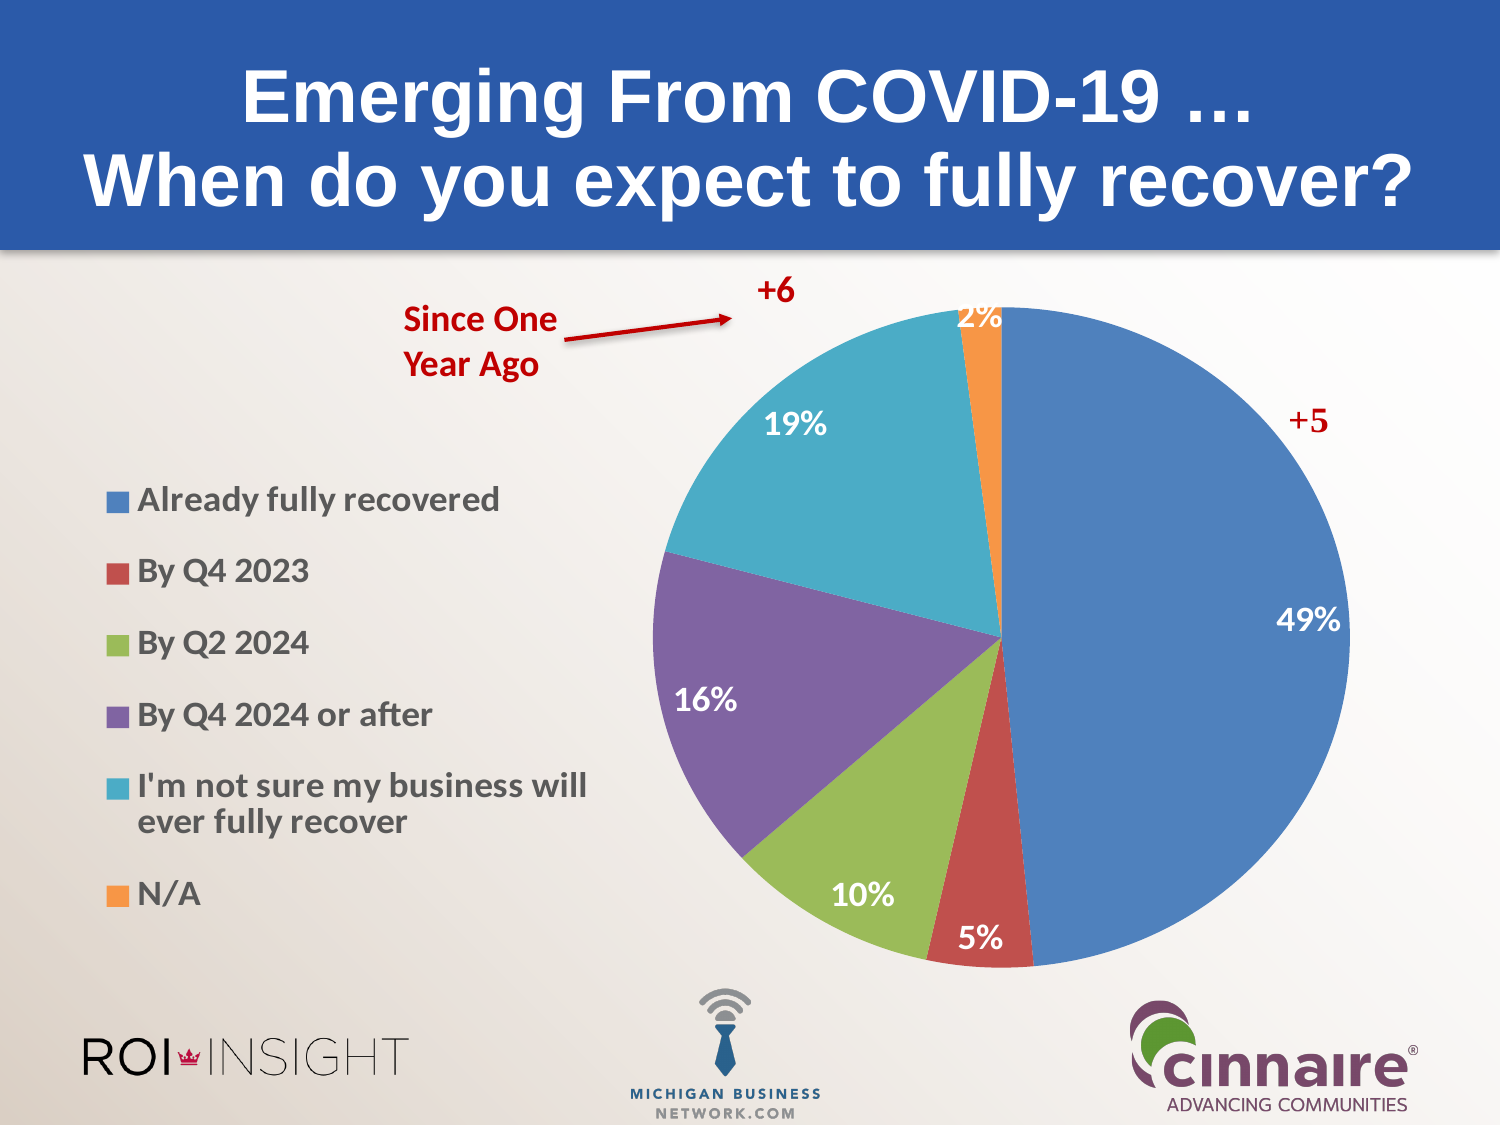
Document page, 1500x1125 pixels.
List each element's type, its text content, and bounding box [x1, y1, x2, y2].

title Emerging From COVID-19 … When do you expect to fully recover? [74, 44, 1426, 234]
picture [605, 979, 845, 1125]
chart [27, 263, 1473, 975]
picture [1123, 997, 1425, 1115]
text_box +6 [749, 257, 824, 262]
picture [75, 1024, 415, 1090]
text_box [564, 317, 733, 341]
